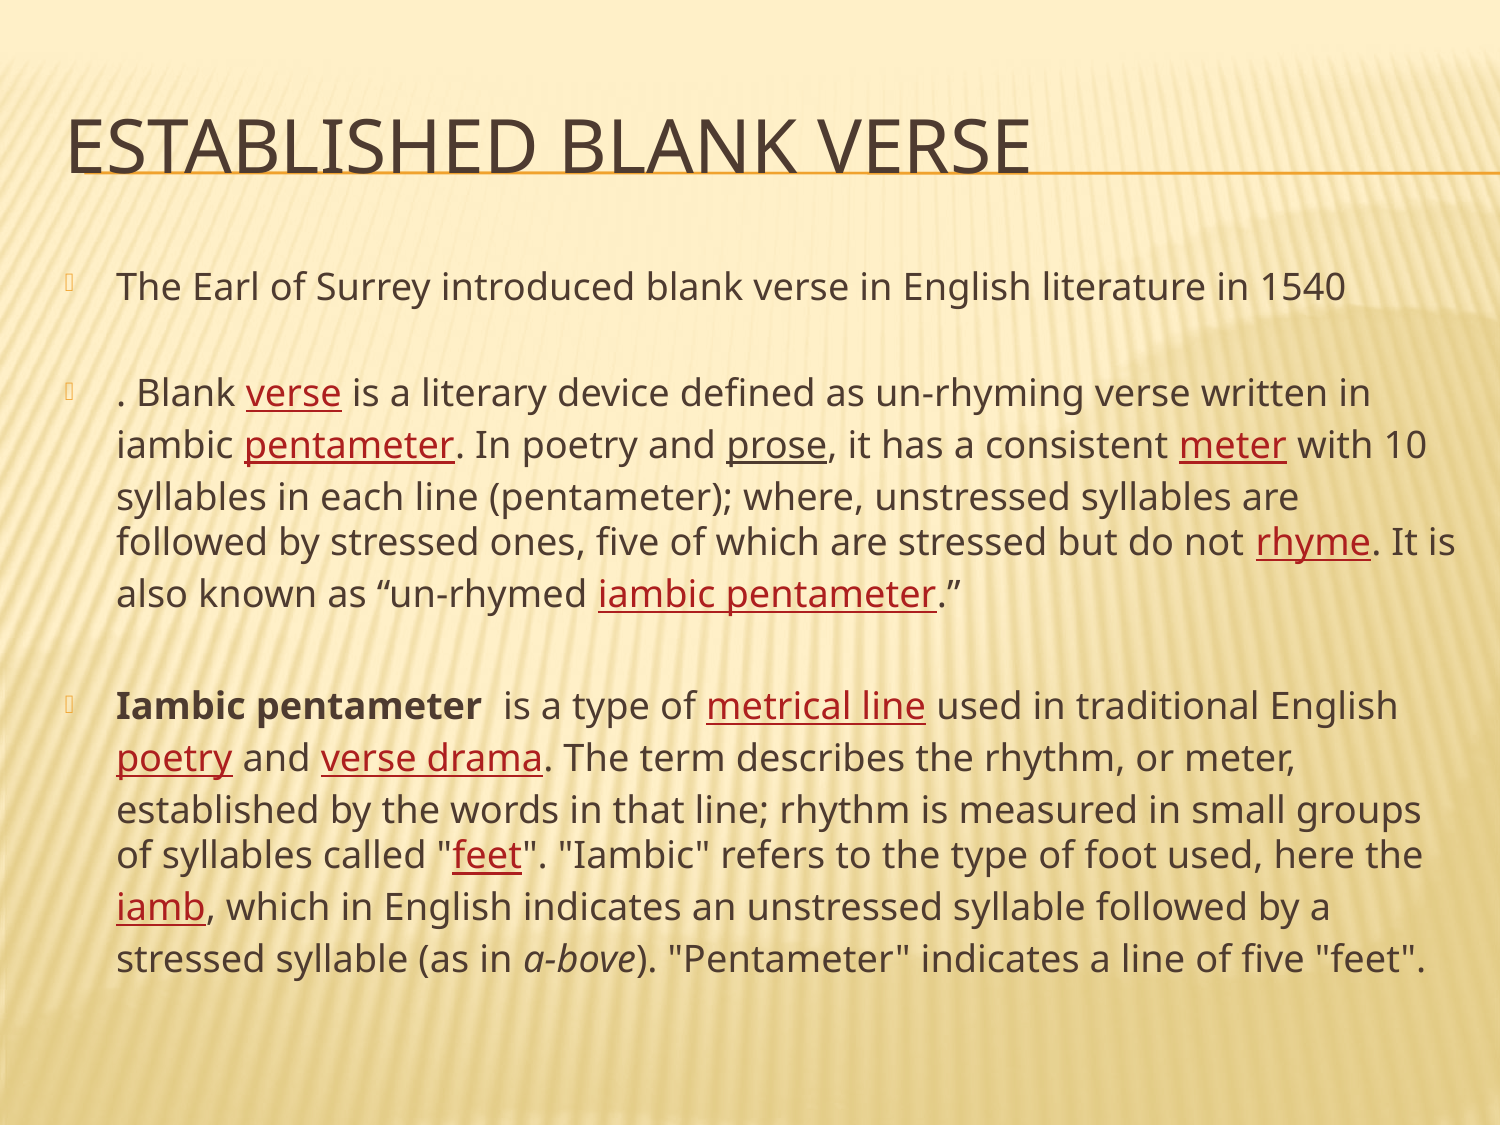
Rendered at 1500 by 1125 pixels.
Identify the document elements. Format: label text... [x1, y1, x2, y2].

list The Earl of Surrey introduced blank verse in English literature in 1540 . Blank verse is a literary device defined as un-rhyming verse written in iambic pentameter. In poetry and prose, it has a consistent meter with 10 syllables in each line (pentameter); where, unstressed syllables are followed by stressed ones, five of which are stressed but do not rhyme. It is also known as “un-rhymed iambic pentameter.” Iambic pentameter is a type of metrical line used in traditional English poetry and verse drama. The term describes the rhythm, or meter, established by the words in that line; rhythm is measured in small groups of syllables called "feet". "Iambic" refers to the type of foot used, here the iamb, which in English indicates an unstressed syllable followed by a stressed syllable (as in a-bove). "Pentameter" indicates a line of five "feet". [50, 254, 1475, 998]
title Established blank verse [50, 75, 1475, 213]
